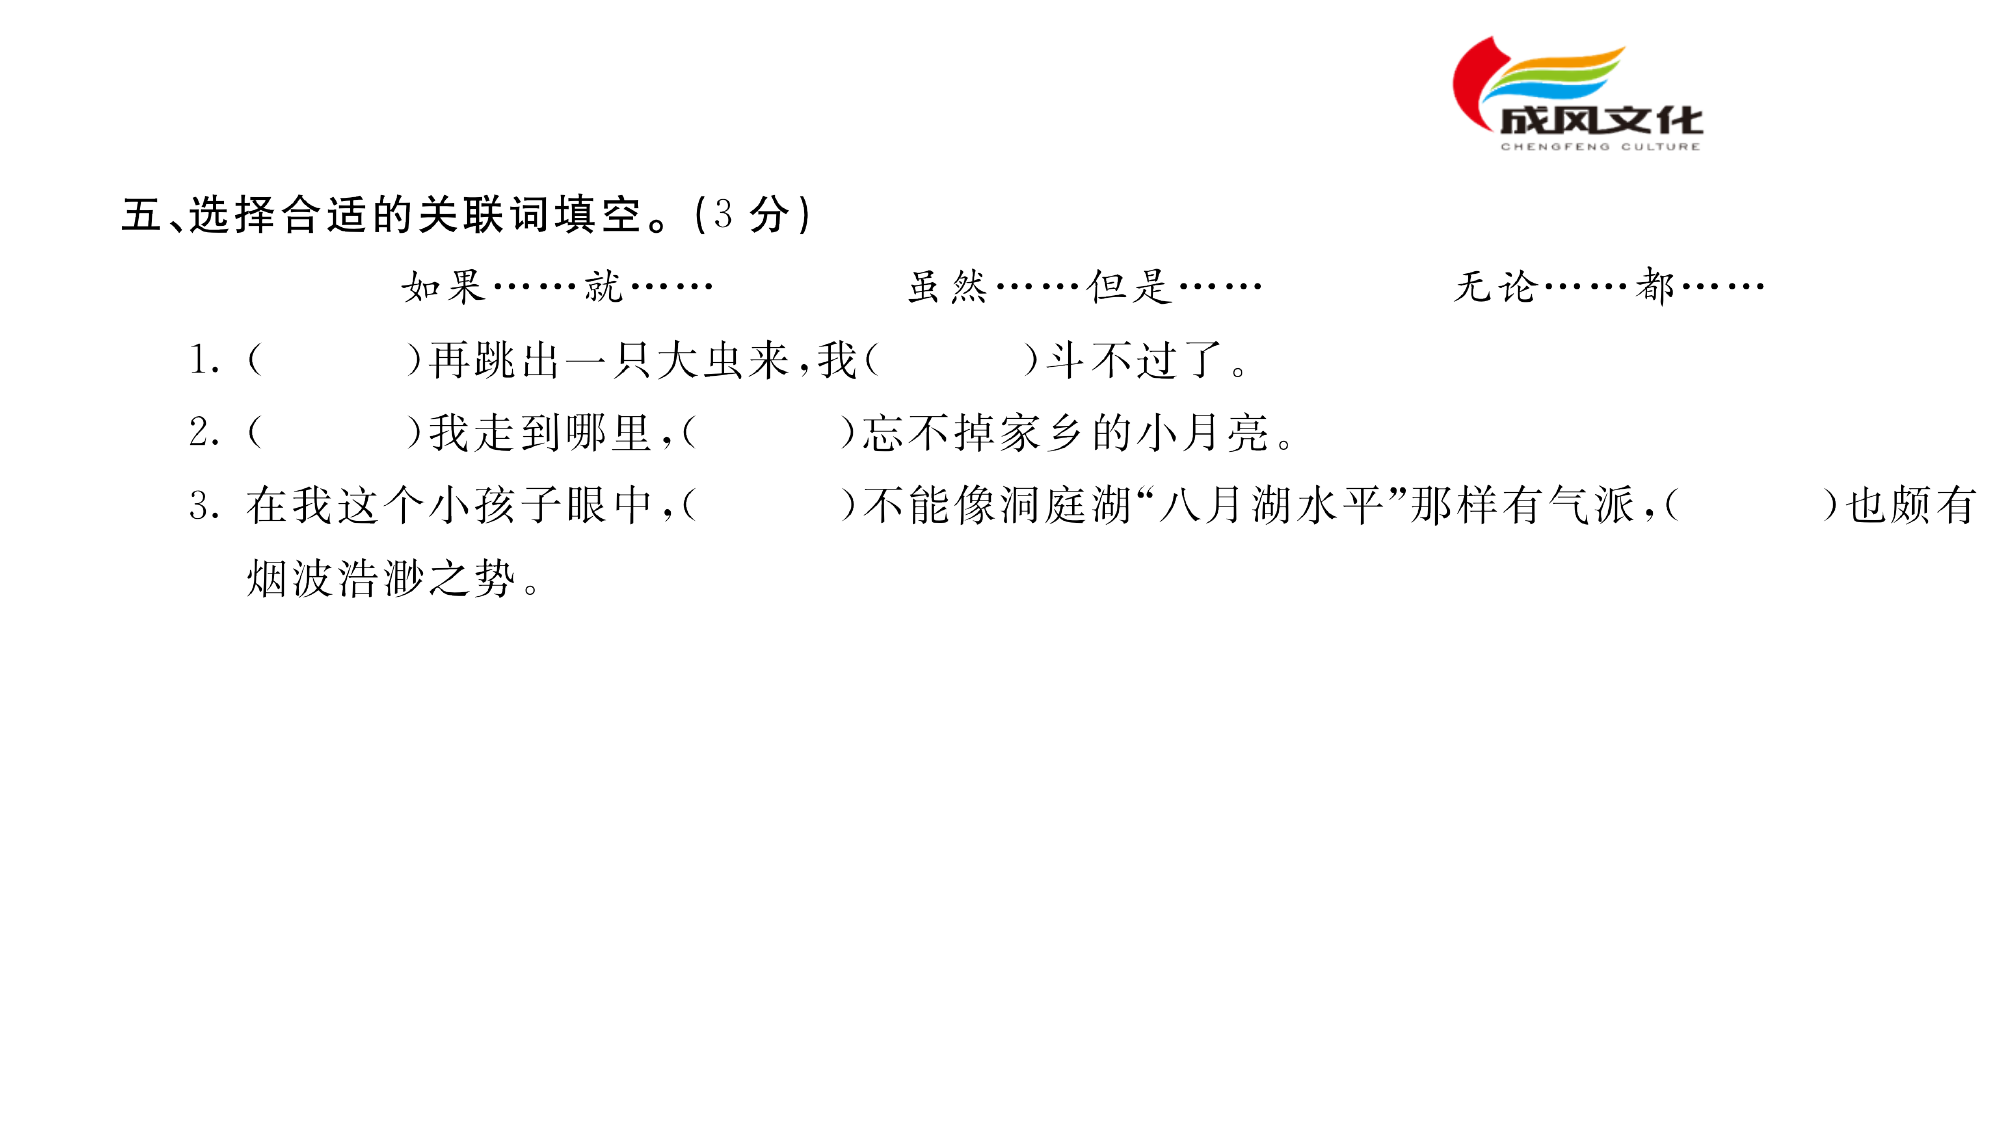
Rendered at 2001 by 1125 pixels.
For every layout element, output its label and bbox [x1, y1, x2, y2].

picture [118, 30, 2000, 615]
